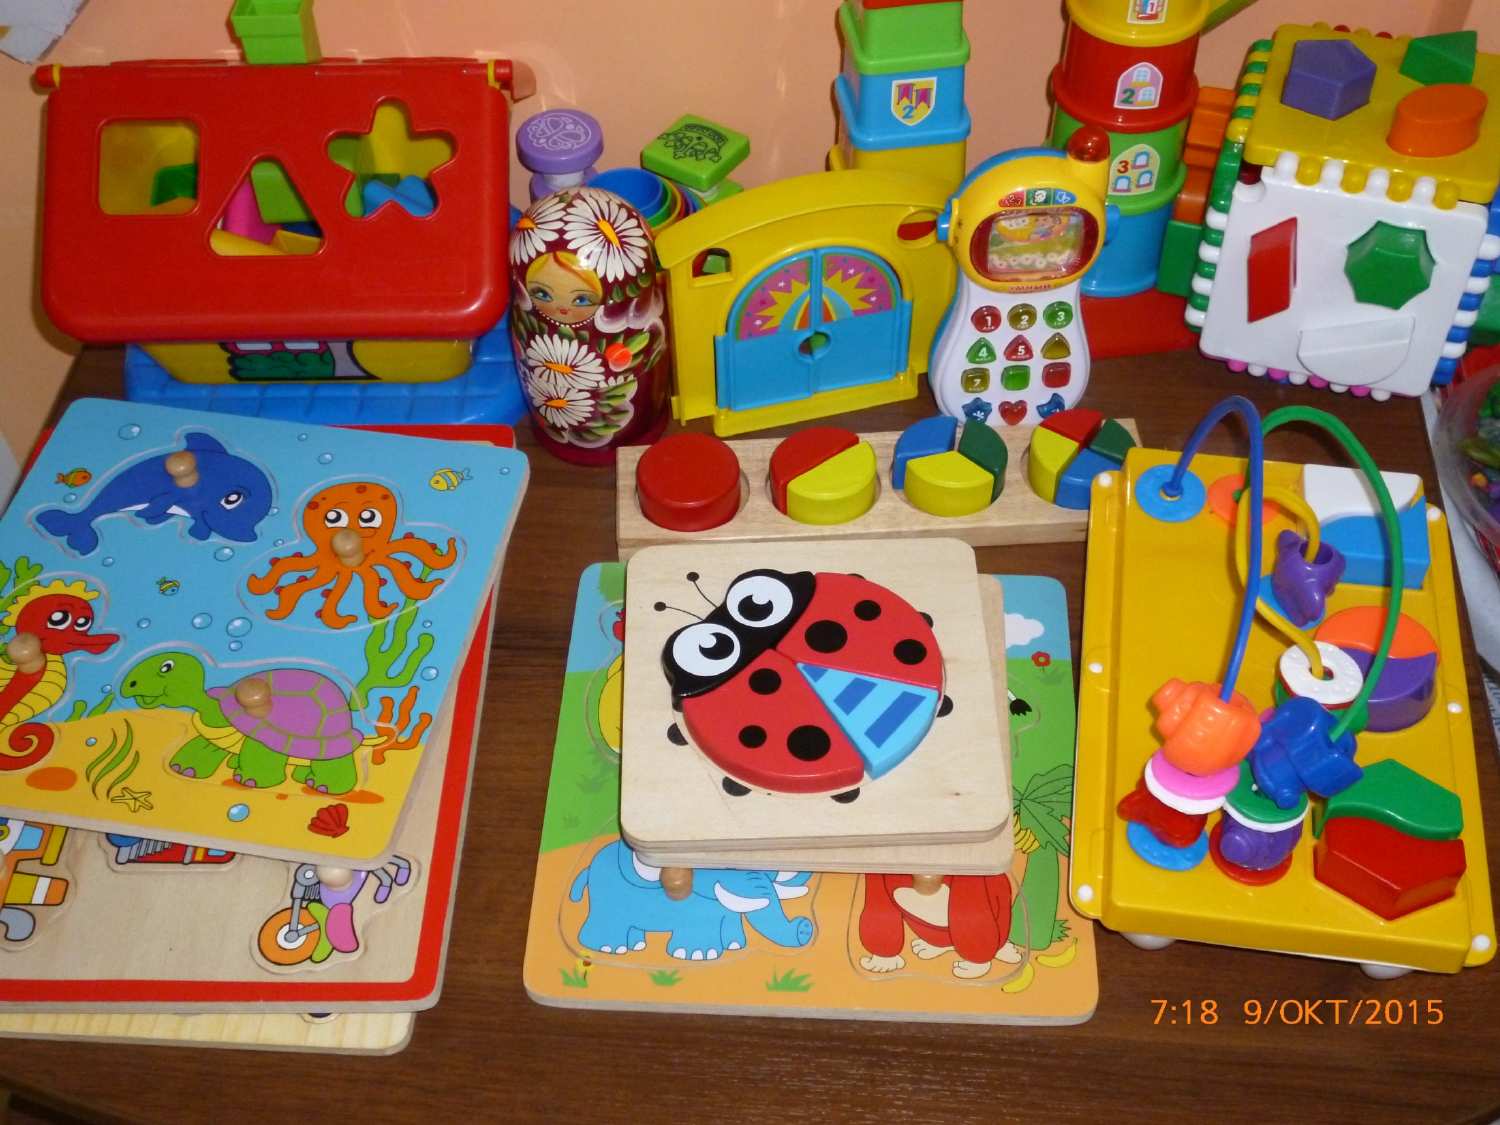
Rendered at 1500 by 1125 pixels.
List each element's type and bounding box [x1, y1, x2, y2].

list [0, 0, 1500, 1125]
